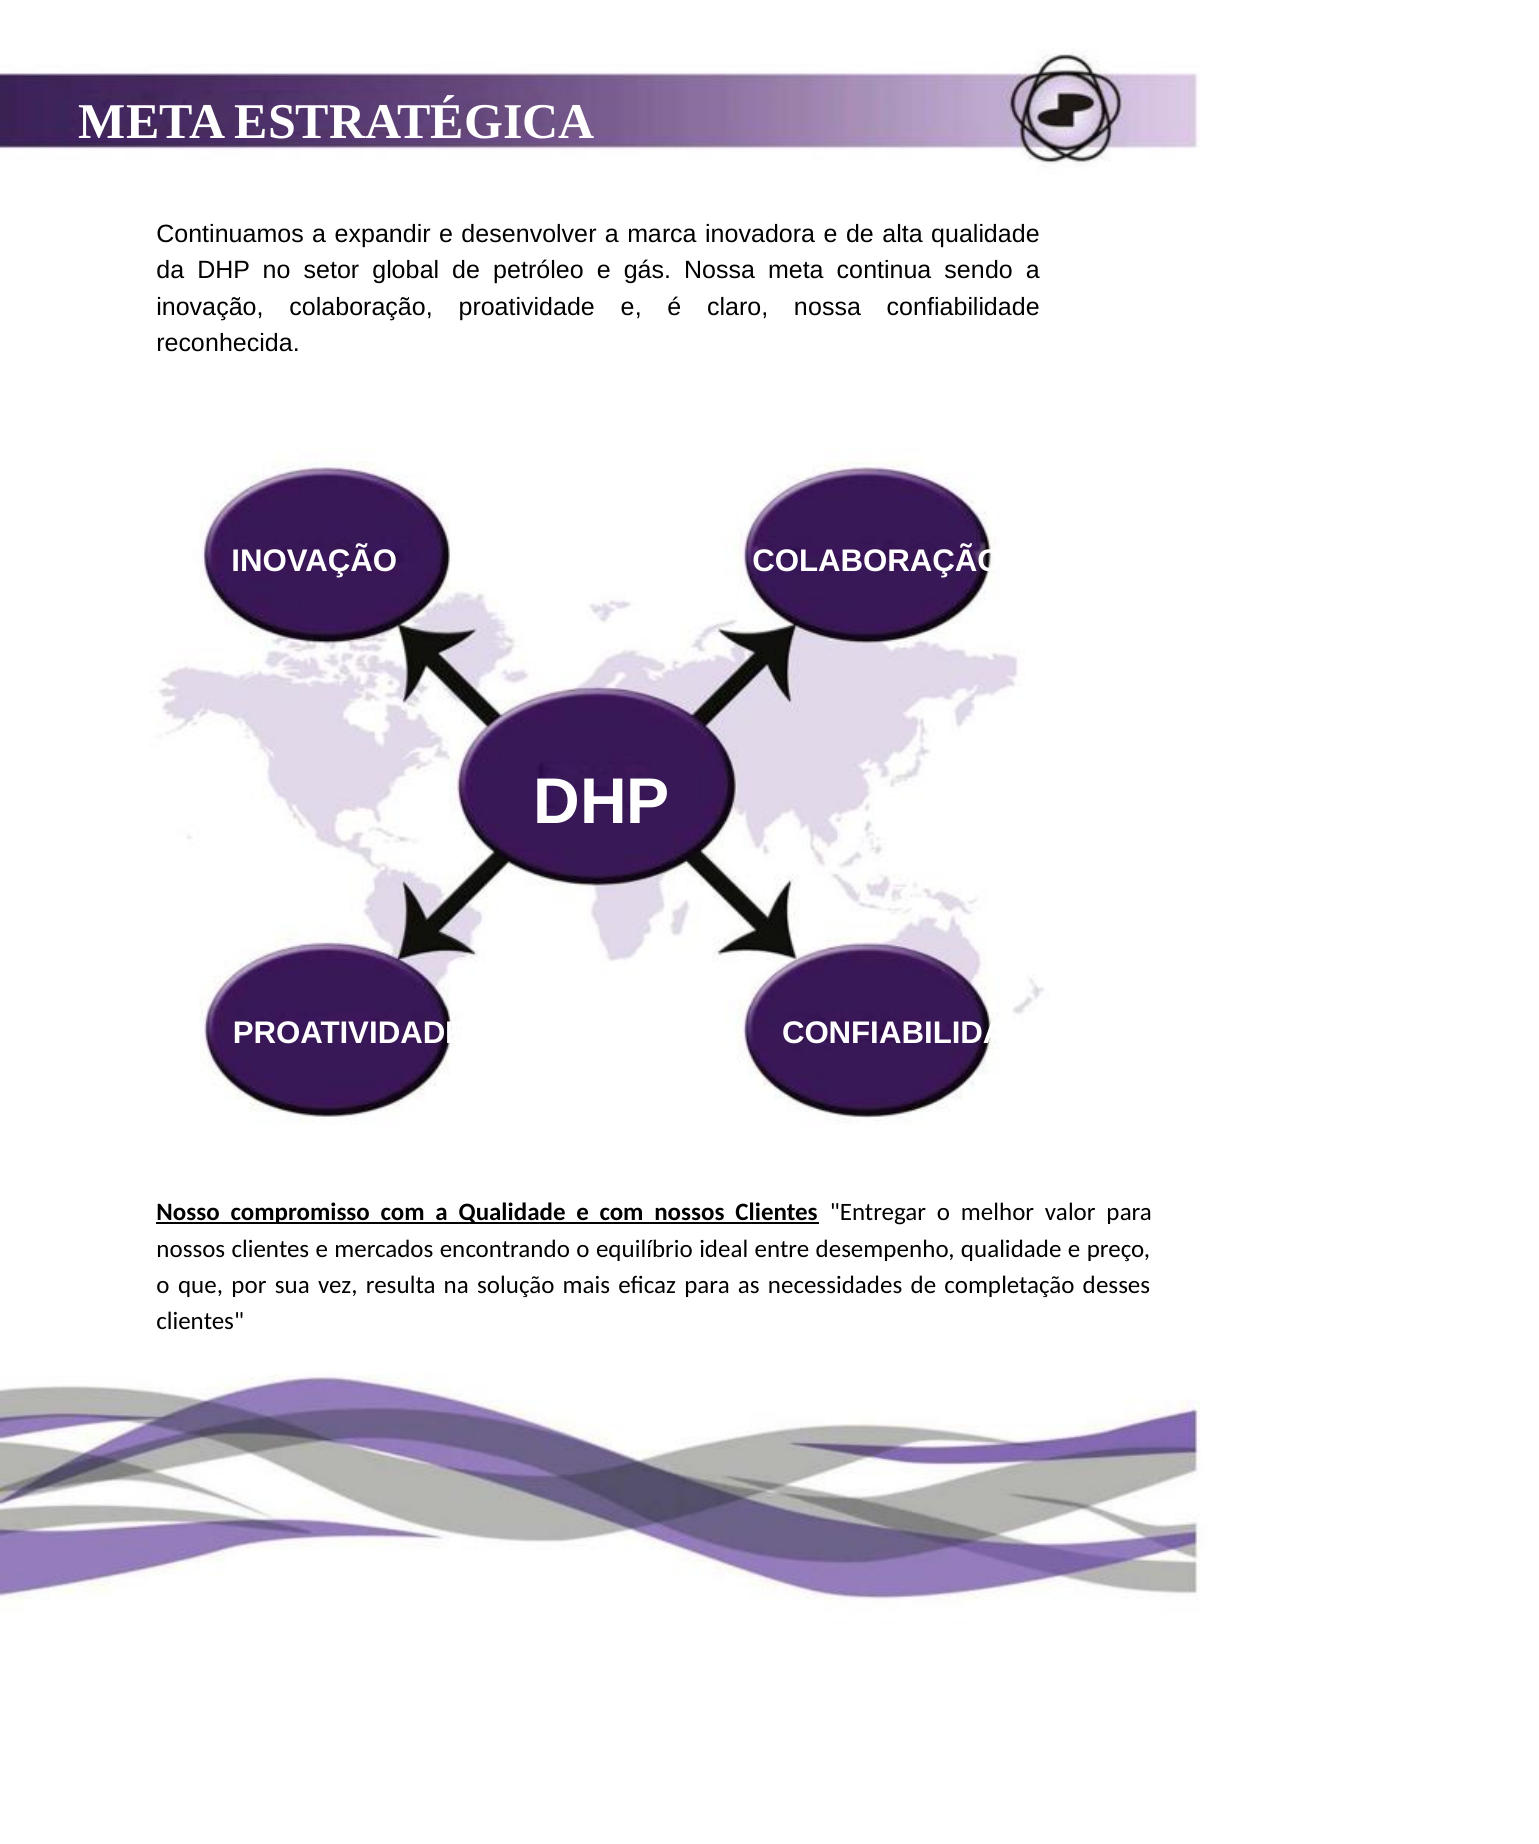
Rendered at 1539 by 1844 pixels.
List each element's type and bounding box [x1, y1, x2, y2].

text_box [0, 0, 1276, 1651]
